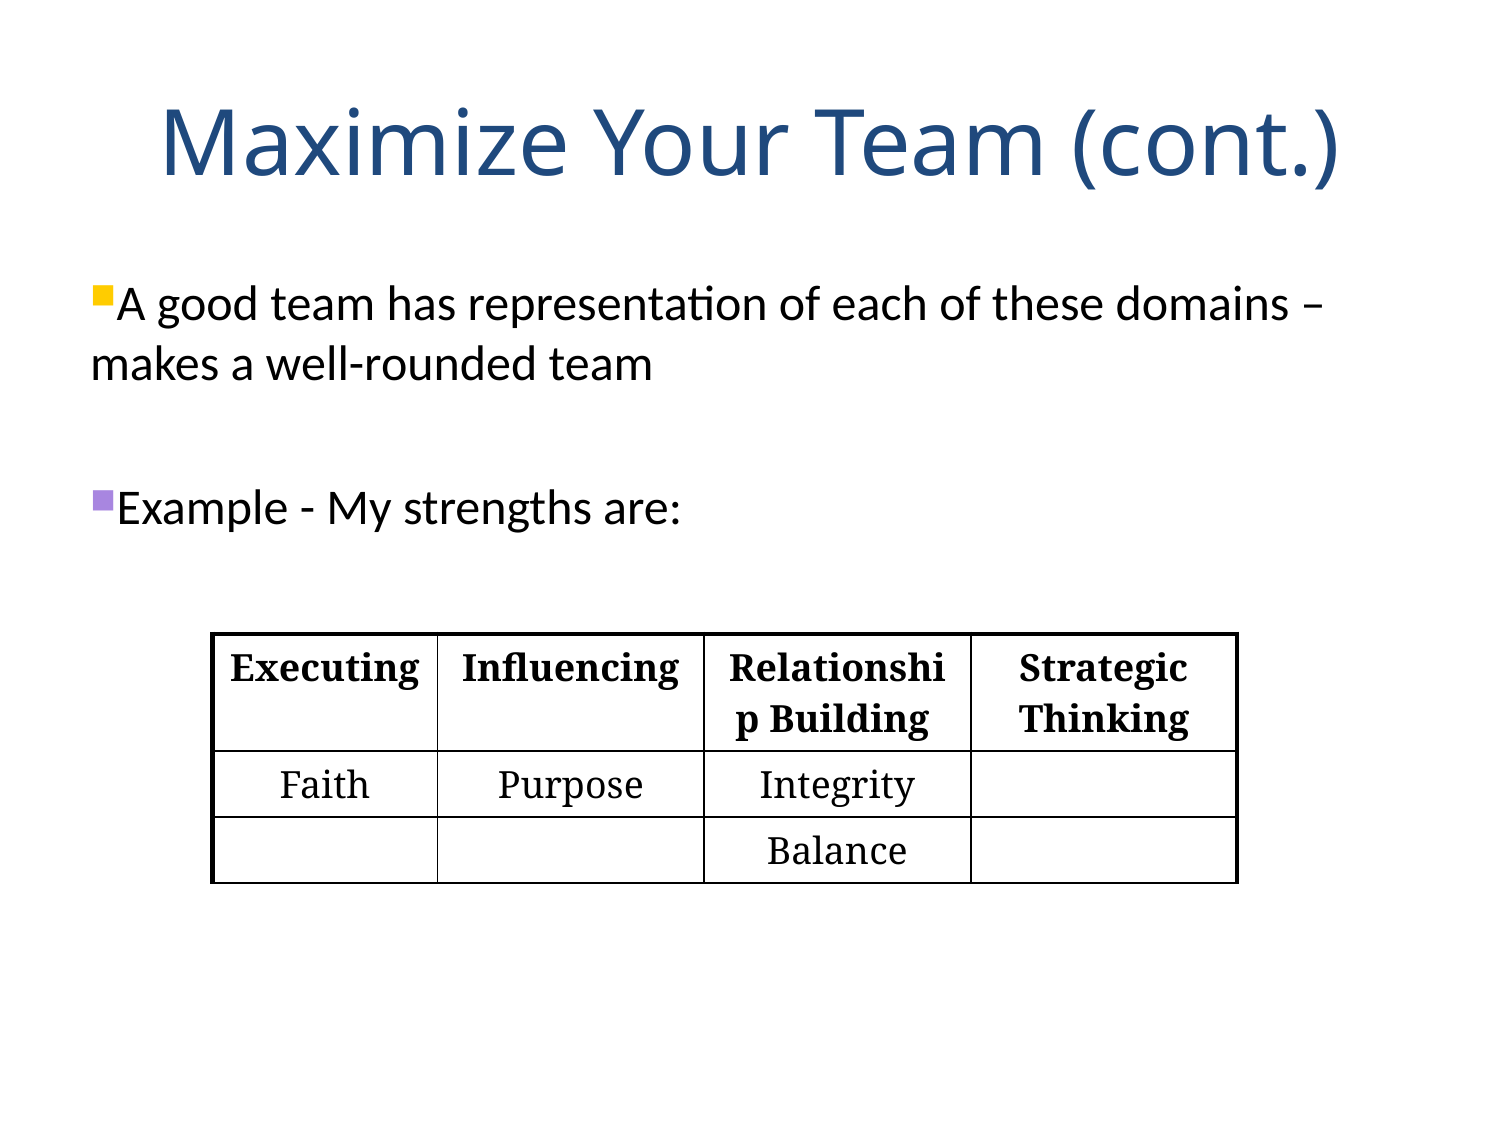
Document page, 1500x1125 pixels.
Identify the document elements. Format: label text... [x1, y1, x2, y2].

table_cell Integrity [705, 752, 970, 816]
table_cell [972, 818, 1235, 882]
table_cell [438, 818, 703, 882]
table_cell Balance [705, 818, 970, 882]
table_header Influencing [438, 636, 703, 750]
table_header Strategic Thinking [972, 636, 1235, 750]
table_cell Purpose [438, 752, 703, 816]
table_cell [972, 752, 1235, 816]
text_box Maximize Your Team (cont.) [74, 45, 1425, 233]
table_cell Faith [215, 752, 437, 816]
table_header Relationship Building [705, 636, 970, 750]
table_cell [215, 818, 437, 882]
text_box A good team has representation of each of these domains – makes a well-rounded team Example - My strengths are: [75, 262, 1450, 1005]
table_header Executing [215, 636, 437, 750]
